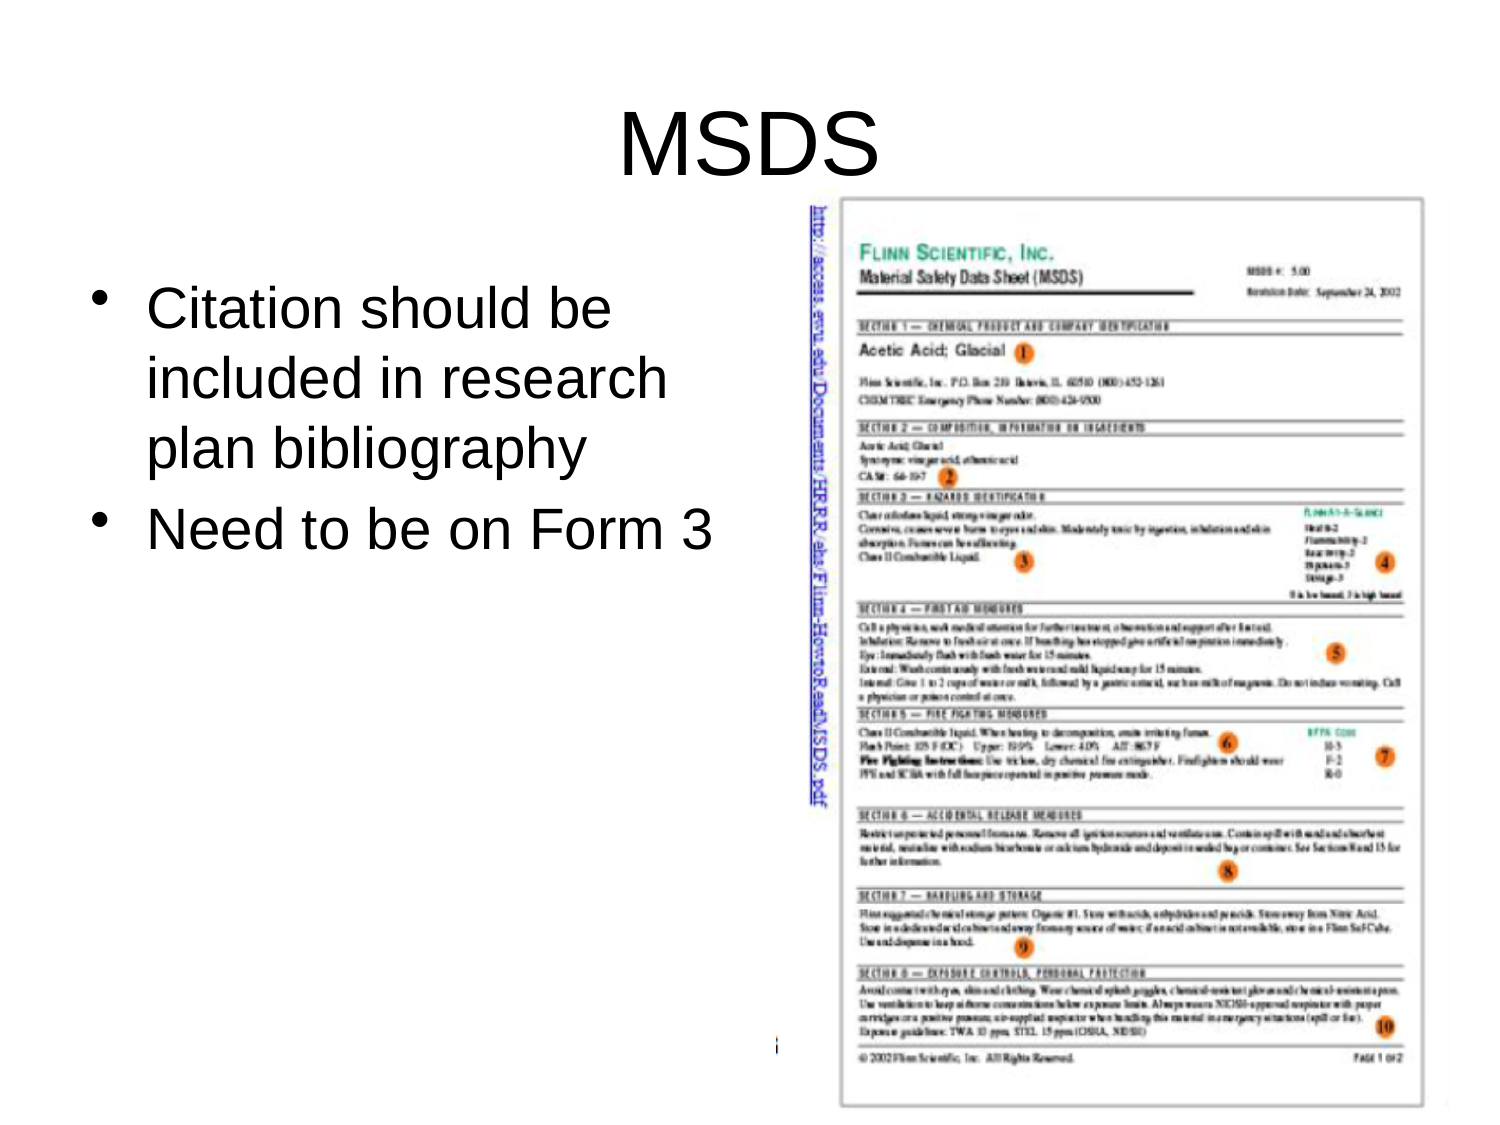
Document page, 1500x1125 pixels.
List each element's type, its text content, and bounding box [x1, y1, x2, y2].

picture [643, 186, 1500, 1125]
title MSDS [74, 44, 1426, 233]
list Citation should be included in research plan bibliography Need to be on Form 3 [74, 262, 738, 1006]
